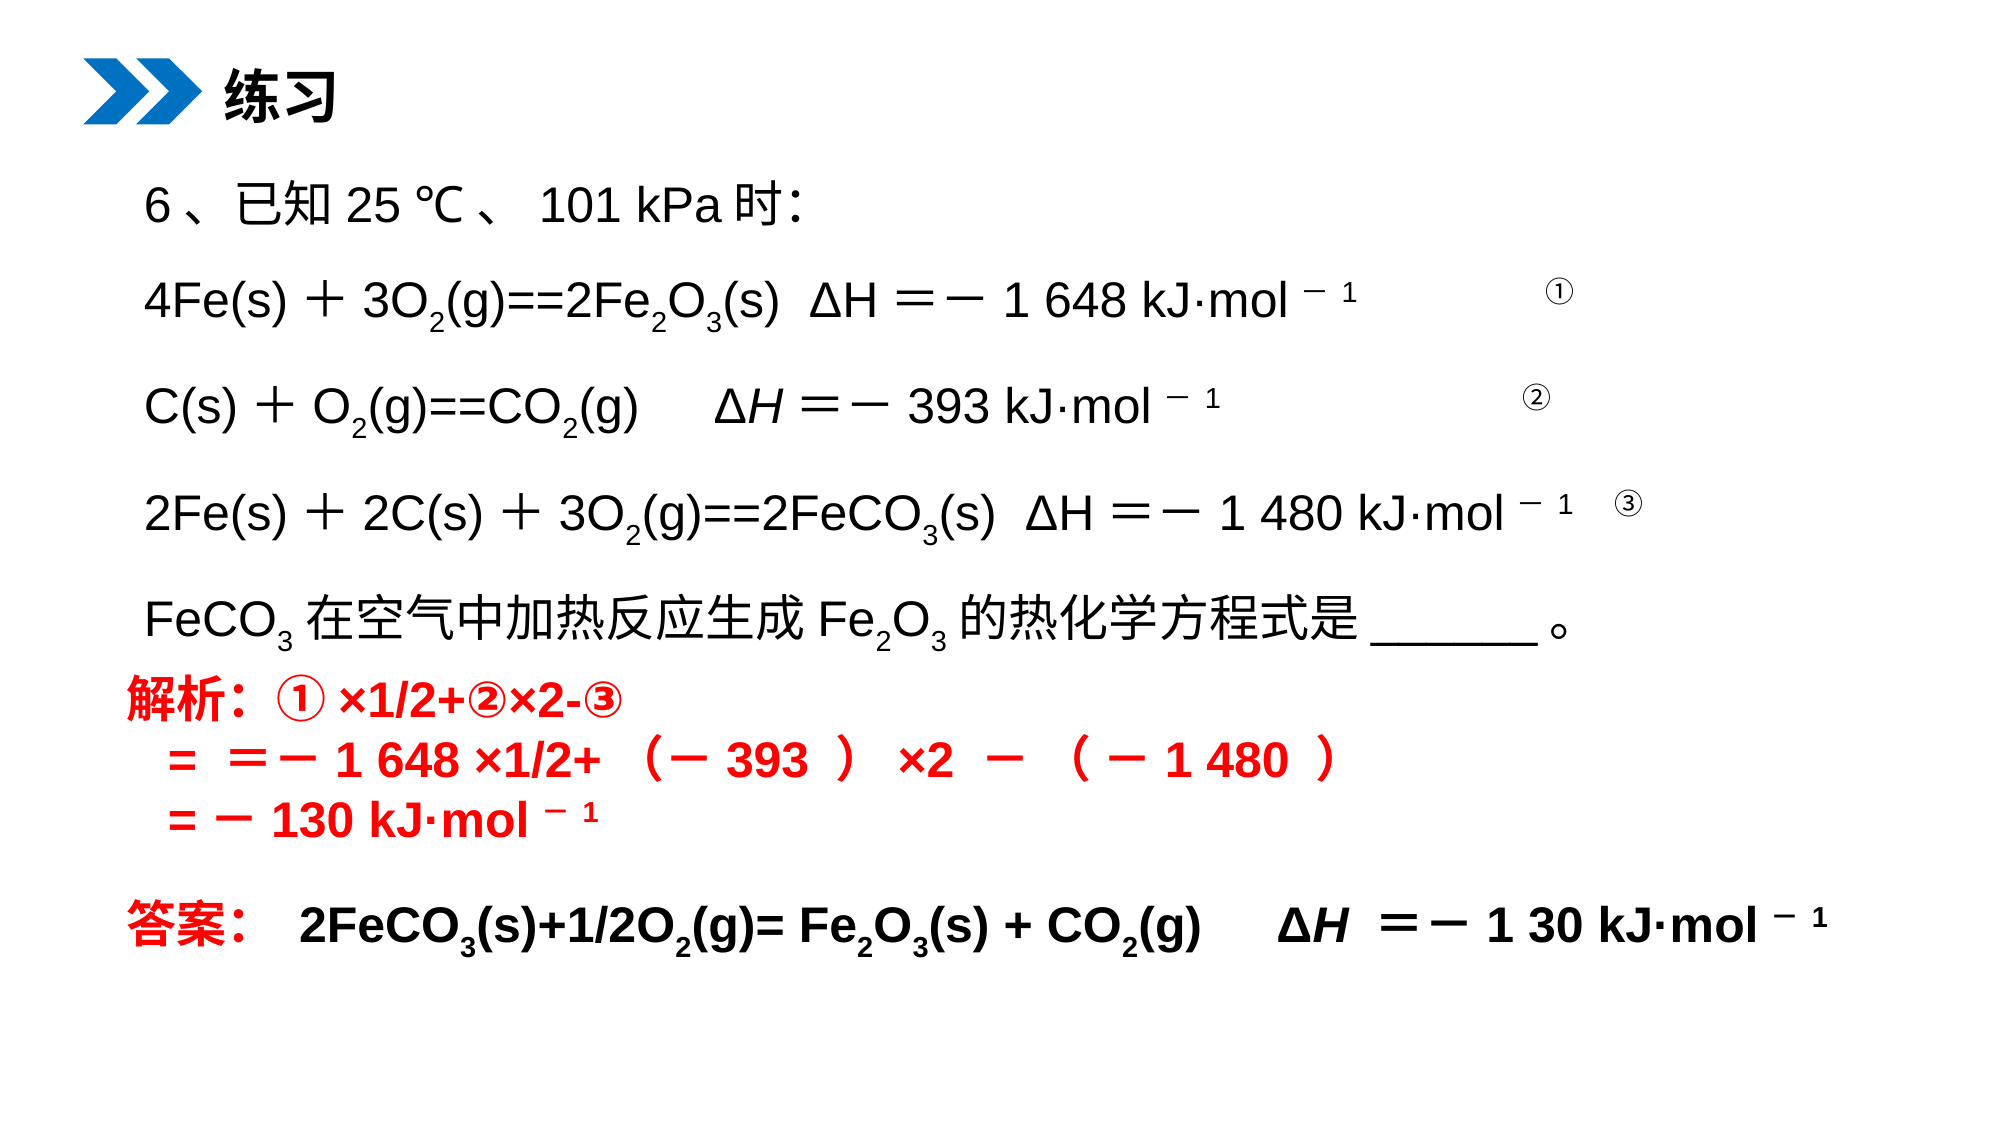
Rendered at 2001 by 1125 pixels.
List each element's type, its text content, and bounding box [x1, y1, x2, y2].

text_box 6、已知25 ℃、101 kPa时： 4Fe(s)＋3O2(g)==2Fe2O3(s) ΔH＝－1 648 kJ·mol－1 ① C(s)＋O2(g)==CO2(g) ΔH＝－393 kJ·mol－1 ② 2Fe(s)＋2C(s)＋3O2(g)==2FeCO3(s) ΔH＝－1 480 kJ·mol－1 ③ FeCO3在空气中加热反应生成Fe2O3的热化学方程式是______。 [85, 134, 2000, 665]
text_box 解析：①×1/2+②×2-③ = ＝－1 648 ×1/2+（－393 ）×2 － （ －1 480 ） =－130 kJ·mol－1 [111, 660, 2000, 856]
text_box 答案： 2FeCO3(s)+1/2O2(g)= Fe2O3(s) + CO2(g) ΔH ＝－1 30 kJ·mol－1 [111, 885, 2000, 971]
text_box 练习 [208, 52, 355, 138]
